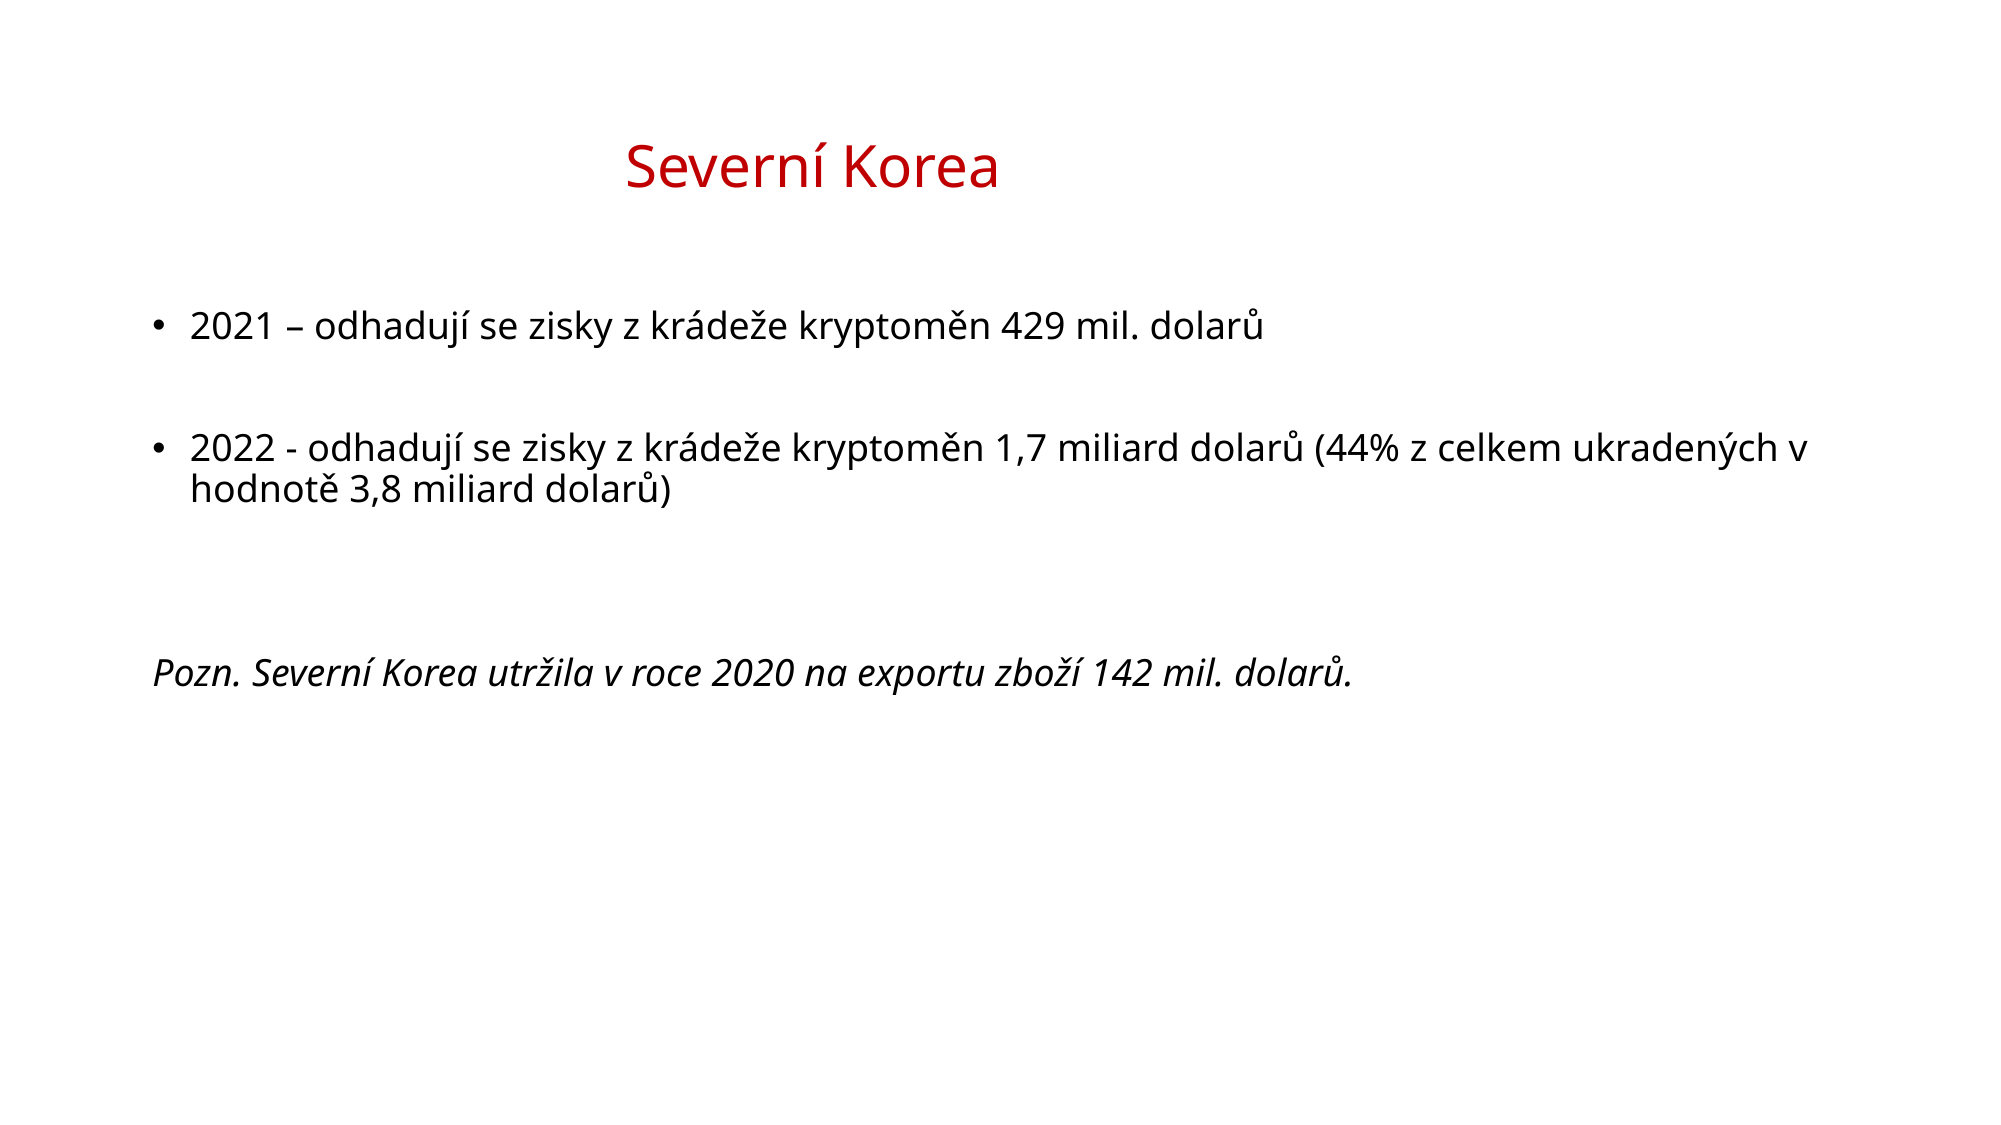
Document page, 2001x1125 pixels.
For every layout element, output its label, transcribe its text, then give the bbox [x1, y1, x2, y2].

title Severní Korea [137, 59, 1863, 278]
list 2021 – odhadují se zisky z krádeže kryptoměn 429 mil. dolarů 2022 - odhadují se zisky z krádeže kryptoměn 1,7 miliard dolarů (44% z celkem ukradených v hodnotě 3,8 miliard dolarů) Pozn. Severní Korea utržila v roce 2020 na exportu zboží 142 mil. dolarů. [137, 299, 1863, 1014]
